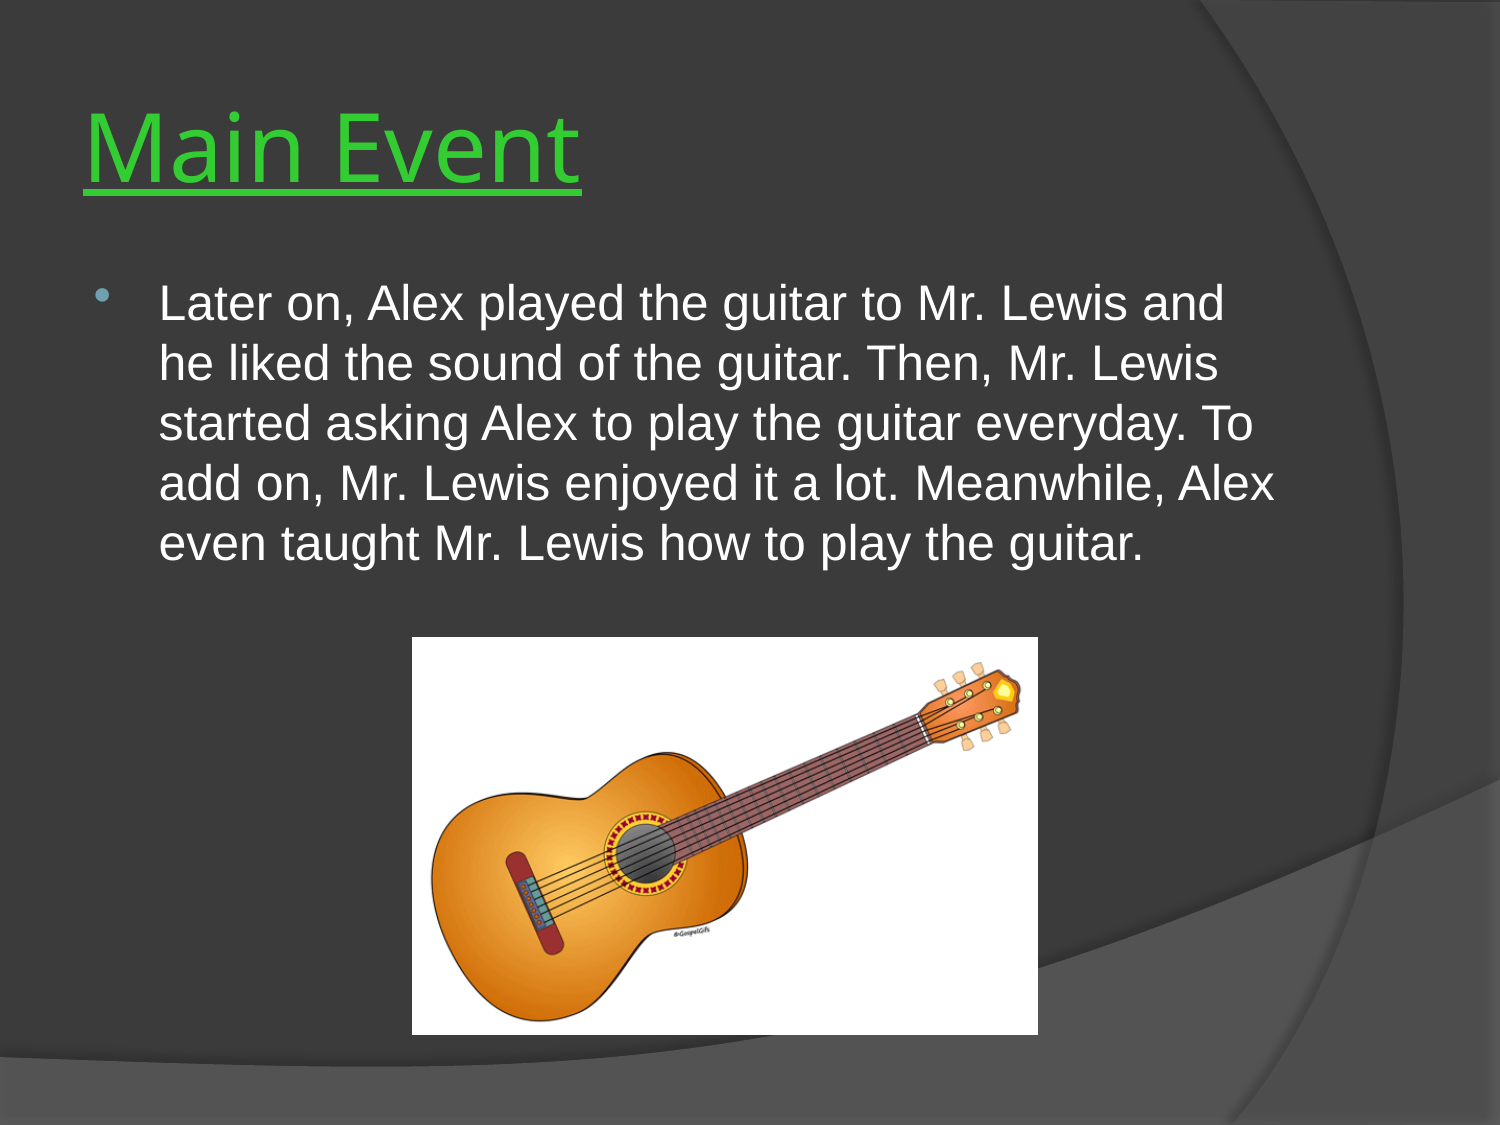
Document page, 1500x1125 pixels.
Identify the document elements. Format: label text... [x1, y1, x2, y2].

list Later on, Alex played the guitar to Mr. Lewis and he liked the sound of the guitar. Then, Mr. Lewis started asking Alex to play the guitar everyday. To add on, Mr. Lewis enjoyed it a lot. Meanwhile, Alex even taught Mr. Lewis how to play the guitar. [75, 262, 1300, 1005]
picture [412, 637, 1038, 1035]
title Main Event [75, 50, 1300, 238]
